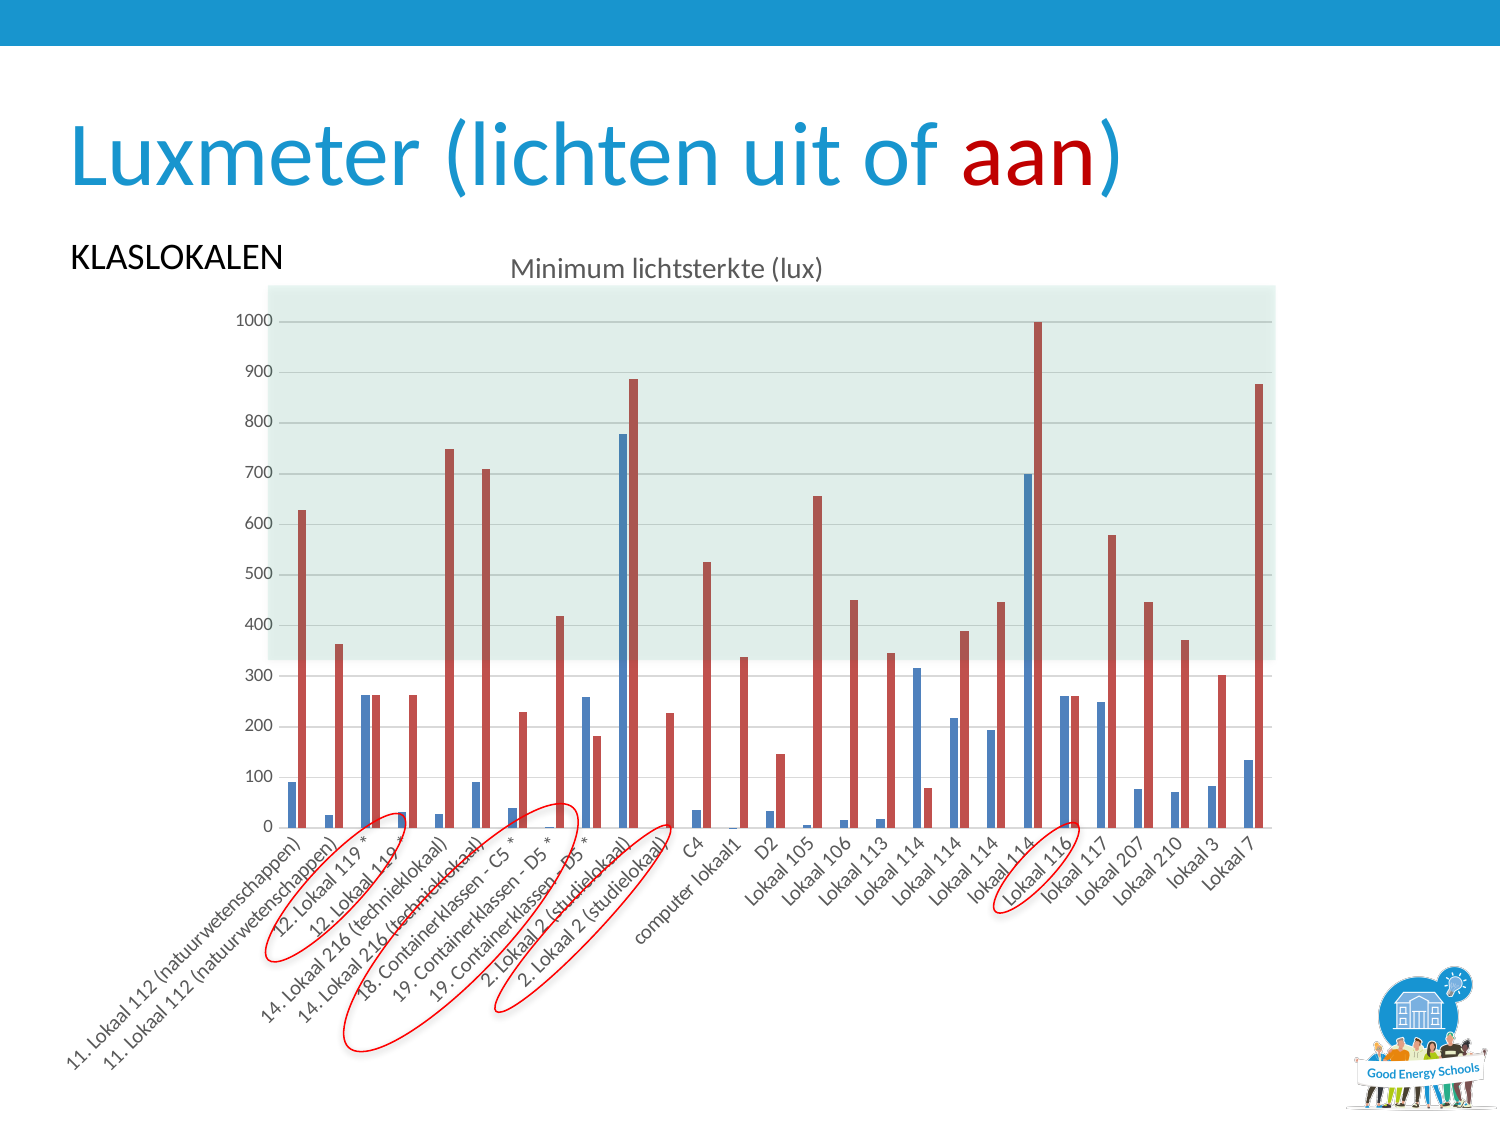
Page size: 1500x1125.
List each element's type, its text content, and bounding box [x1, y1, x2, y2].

text_box [0, 0, 1500, 48]
chart [36, 222, 1298, 1094]
picture [1344, 950, 1499, 1116]
text_box Luxmeter (lichten uit of aan) [54, 86, 1439, 211]
